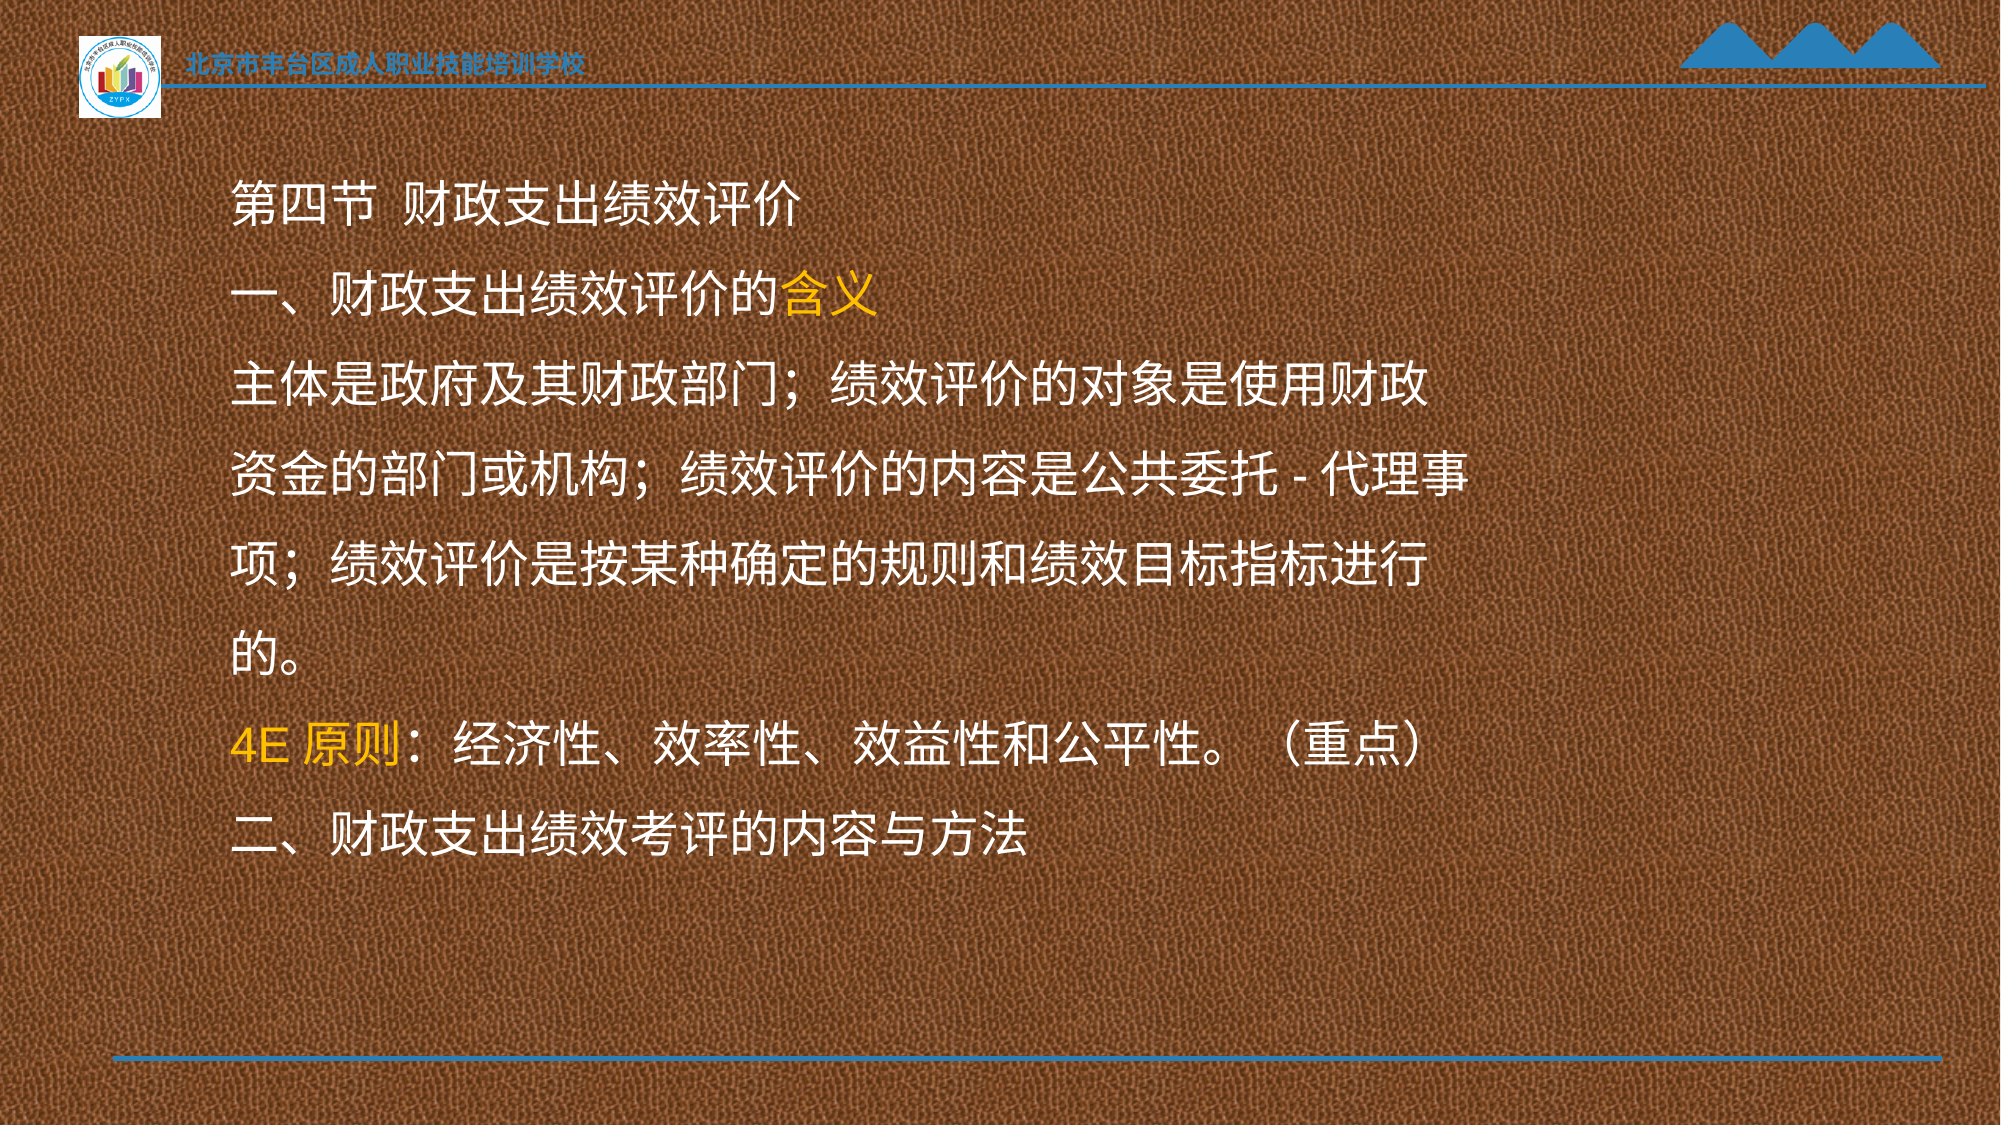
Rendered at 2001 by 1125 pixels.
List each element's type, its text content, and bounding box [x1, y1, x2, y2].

text_box [1763, 21, 1853, 70]
picture [0, 0, 2001, 1125]
text_box 北京市丰台区成人职业技能培训学校 [170, 40, 632, 85]
text_box [1840, 21, 1944, 70]
text_box [1677, 21, 1772, 70]
text_box 第四节 财政支出绩效评价 一、财政支出绩效评价的含义 主体是政府及其财政部门；绩效评价的对象是使用财政资金的部门或机构；绩效评价的内容是公共委托-代理事项；绩效评价是按某种确定的规则和绩效目标指标进行的。 4E原则：经济性、效率性、效益性和公平性。（重点） 二、财政支出绩效考评的内容与方法 [215, 135, 1493, 871]
